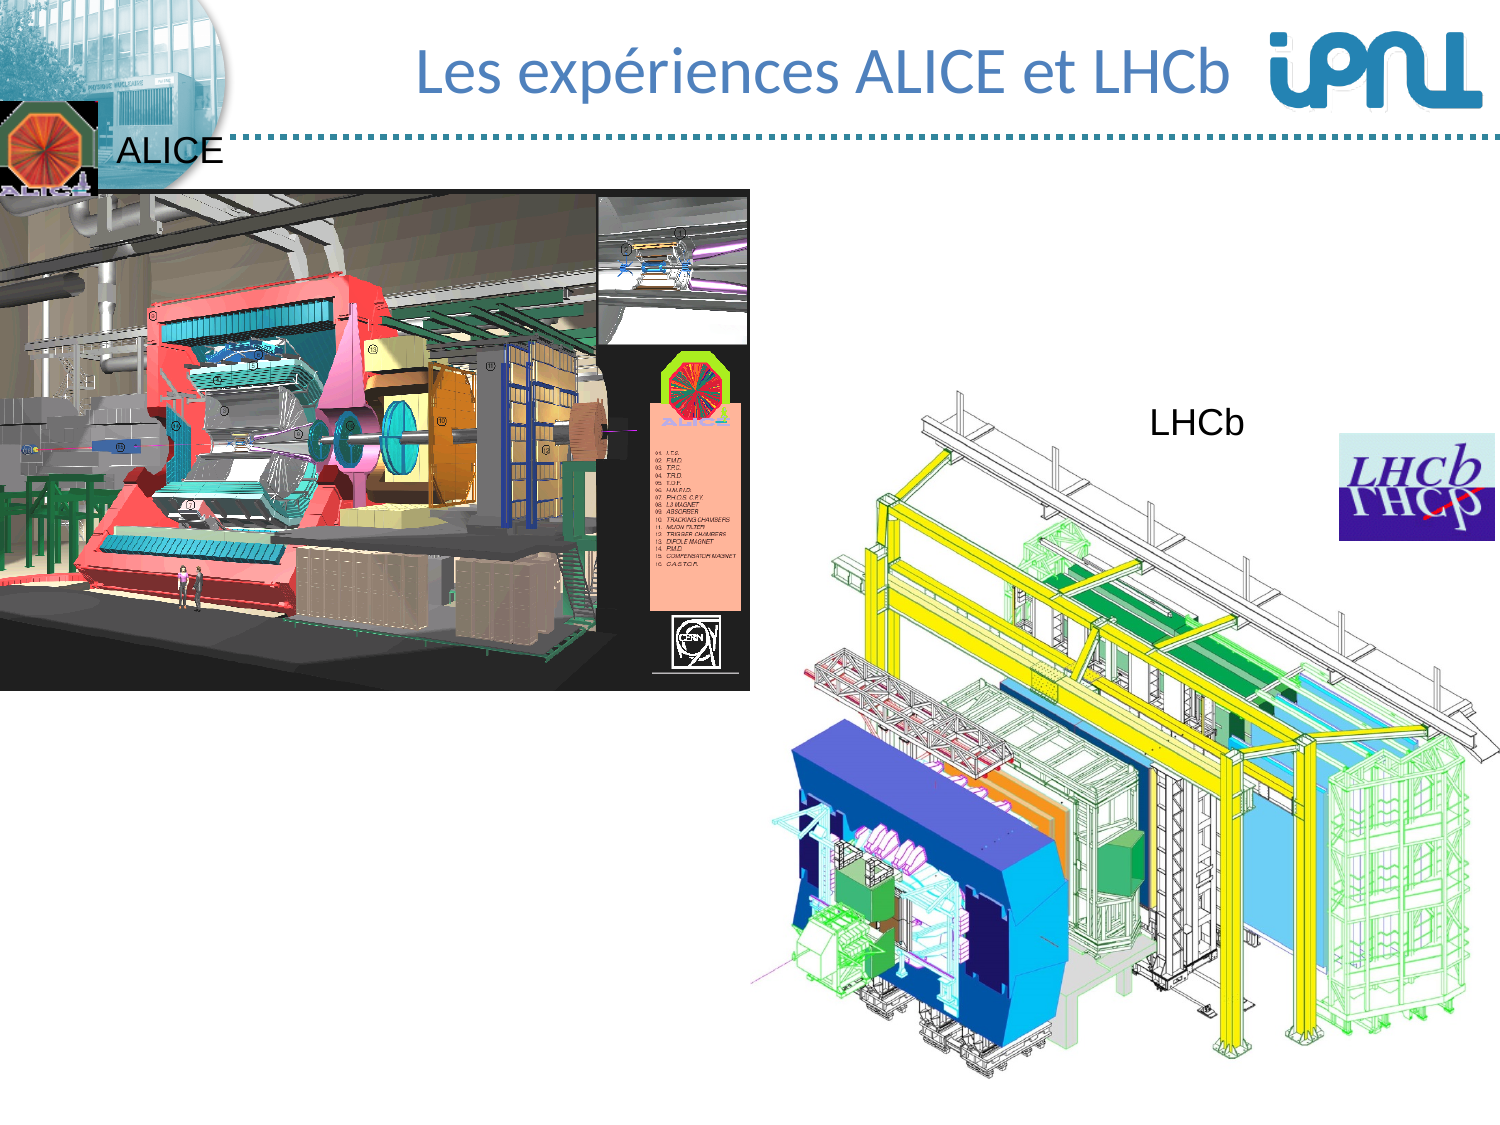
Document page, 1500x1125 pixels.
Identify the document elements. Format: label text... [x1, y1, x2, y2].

picture [0, 101, 1500, 1080]
text_box ALICE [103, 119, 239, 178]
title Les expériences ALICE et LHCb [0, 0, 1498, 138]
